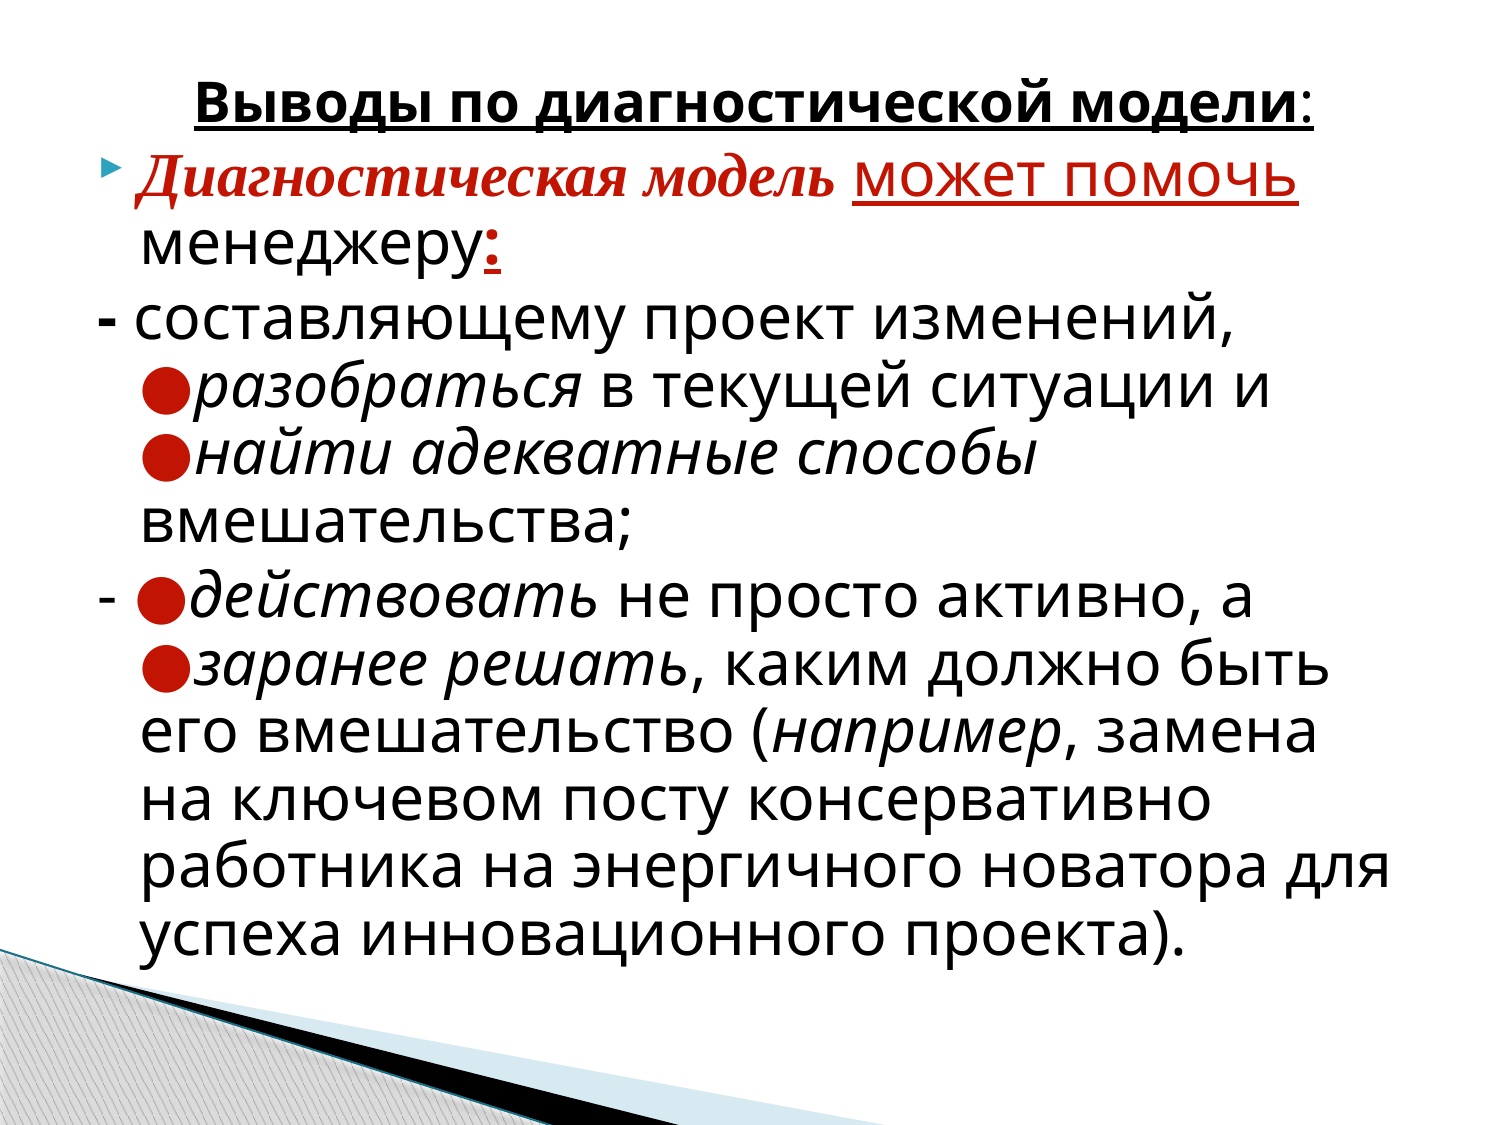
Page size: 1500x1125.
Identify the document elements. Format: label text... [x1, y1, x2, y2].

list Выводы по диагностической модели: Диагностическая модель может помочь менеджеру: - составляющему проект изменений, ●разобраться в текущей ситуации и ●найти адекватные способы вмешательства; - ●действовать не просто активно, а ●заранее решать, каким должно быть его вмешательство (например, замена на ключевом посту консервативно работника на энергичного новатора для успеха инновационного проекта). [64, 66, 1425, 1071]
